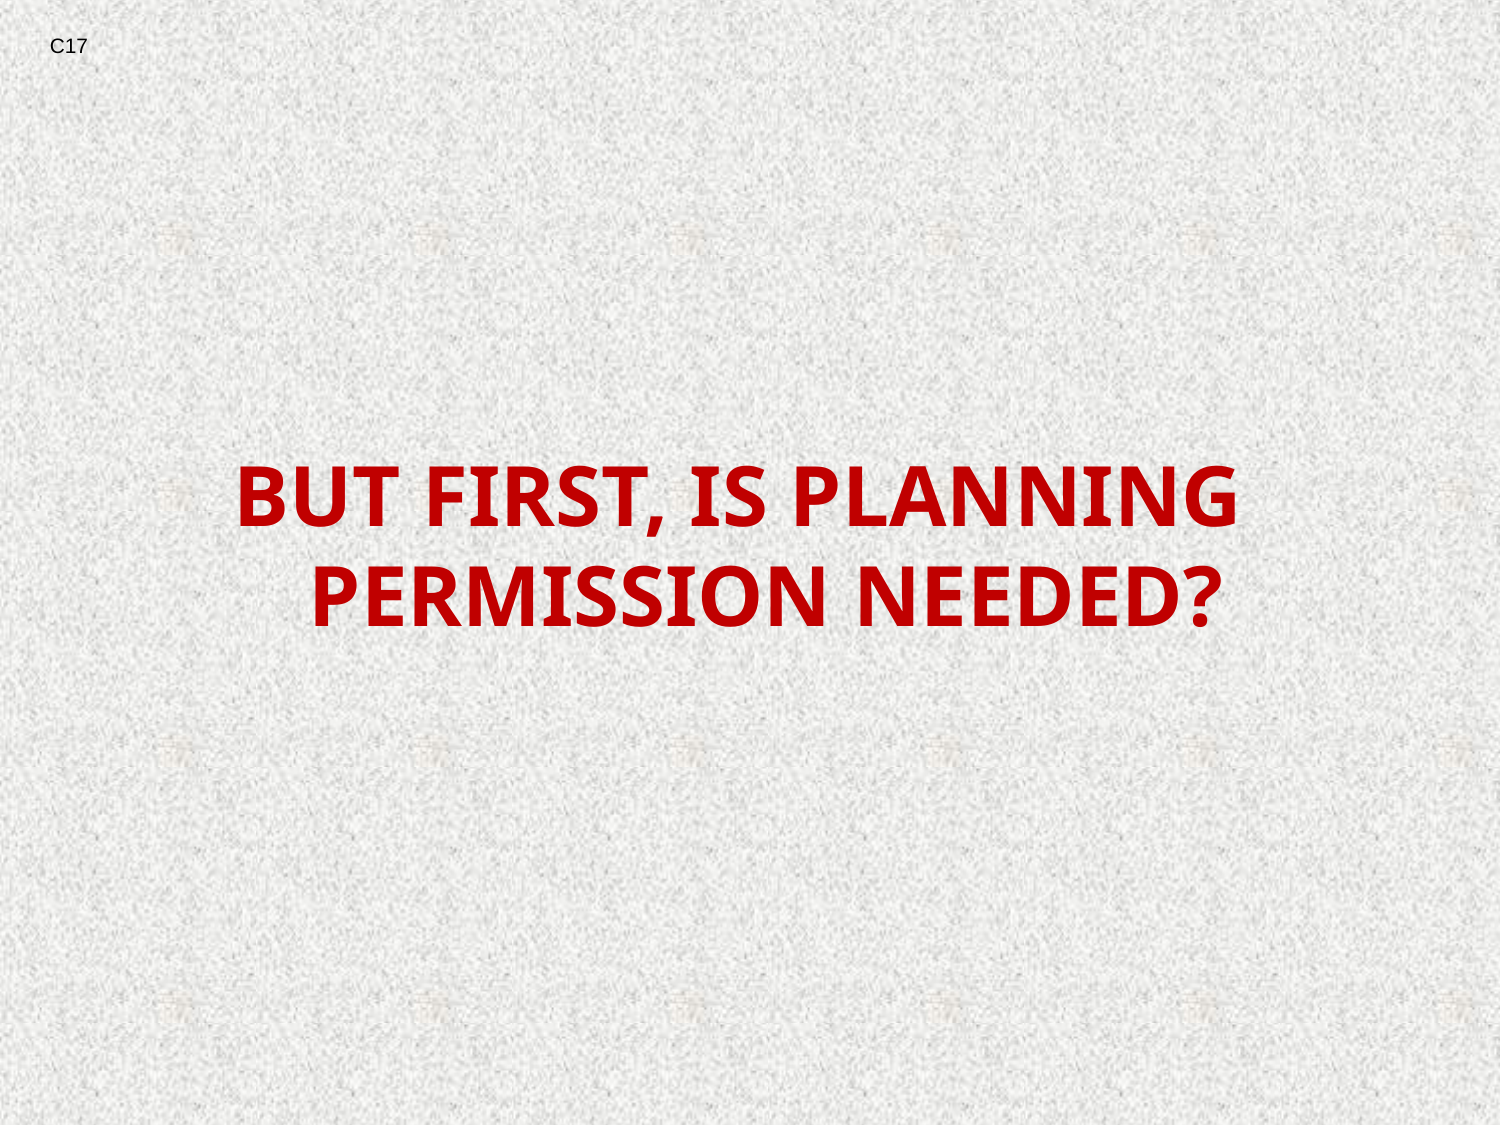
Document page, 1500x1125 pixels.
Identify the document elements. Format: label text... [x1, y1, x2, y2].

picture [0, 0, 1500, 1125]
text_box C17 [34, 24, 106, 65]
list BUT FIRST, IS PLANNING PERMISSION NEEDED? [147, 149, 1329, 892]
